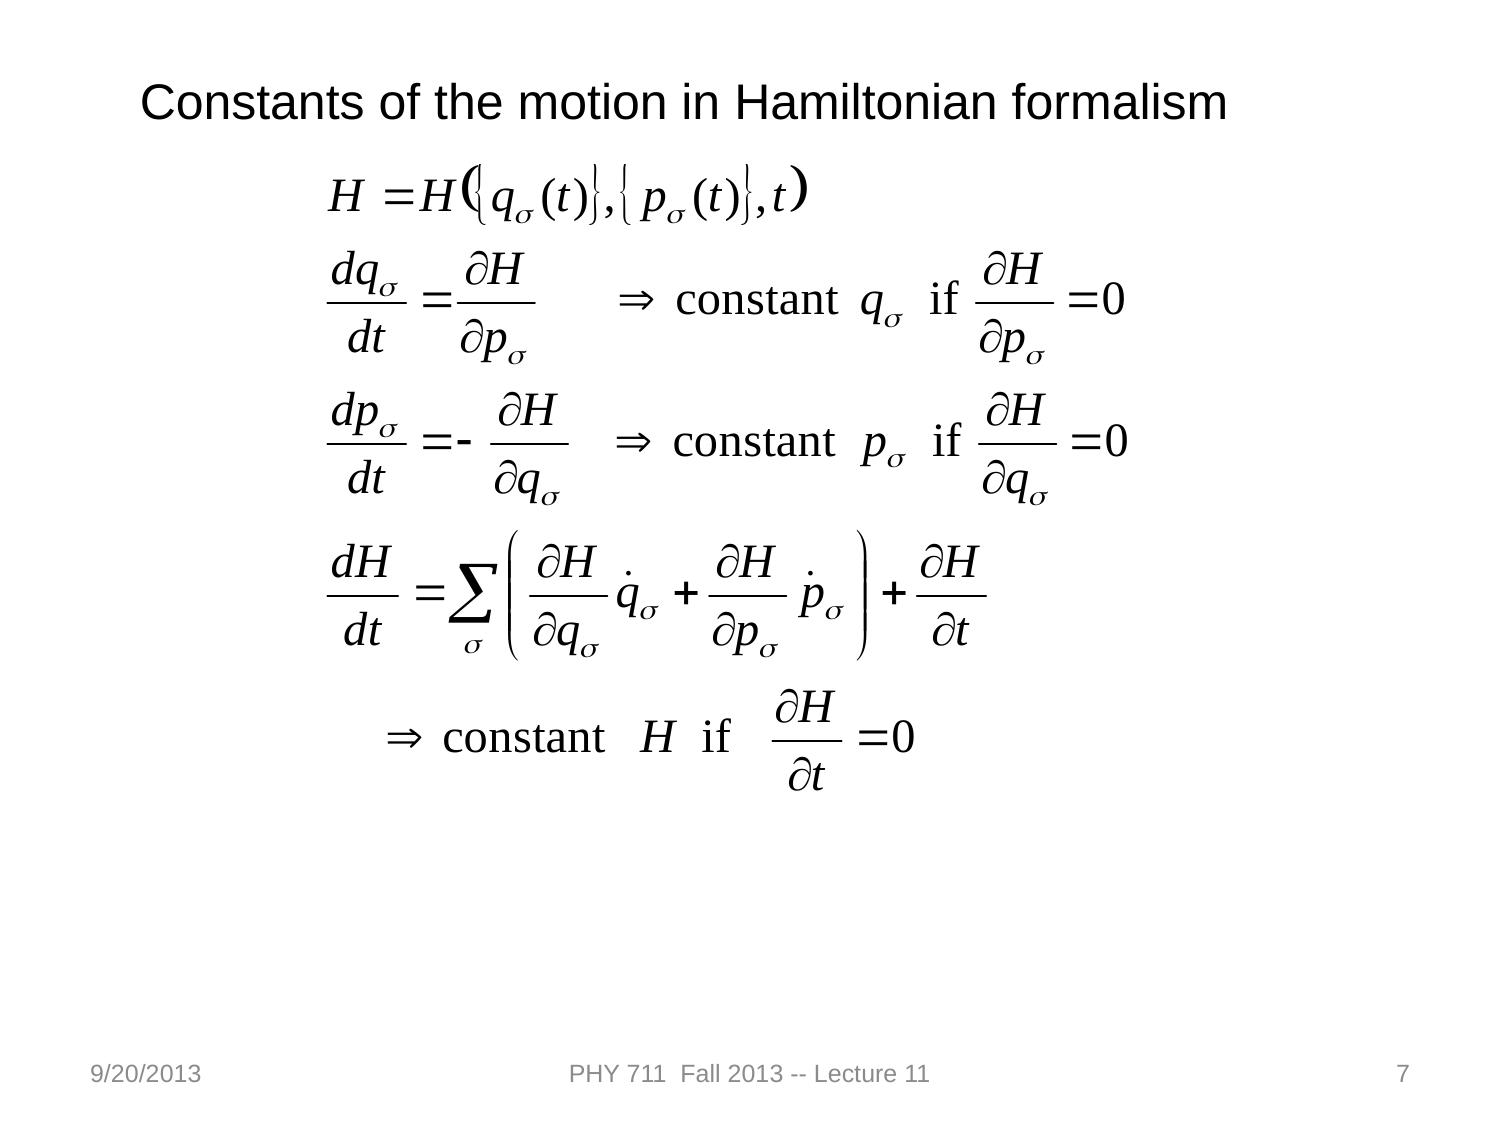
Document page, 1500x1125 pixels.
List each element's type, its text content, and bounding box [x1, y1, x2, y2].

text_box Constants of the motion in Hamiltonian formalism [125, 62, 1350, 137]
footer PHY 711 Fall 2013 -- Lecture 11 [512, 1042, 988, 1103]
slide_number 7 [1074, 1042, 1425, 1103]
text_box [318, 163, 1138, 801]
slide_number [75, 1042, 425, 1103]
